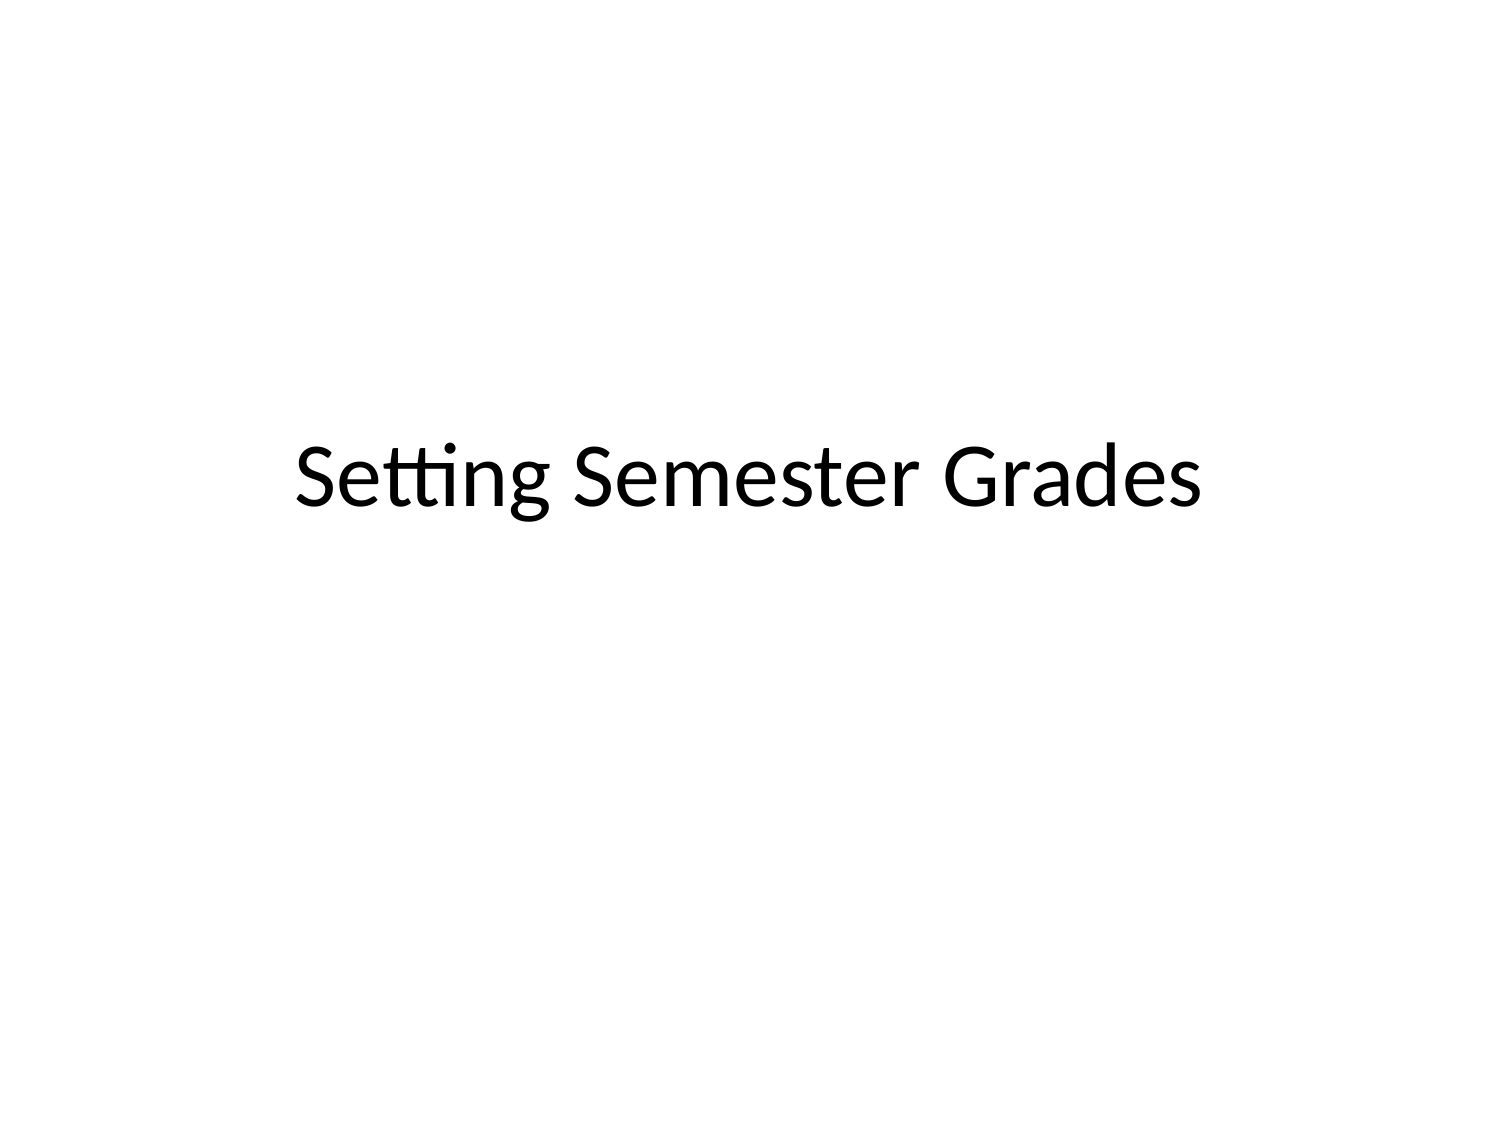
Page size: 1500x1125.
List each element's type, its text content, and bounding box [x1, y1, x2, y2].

title Setting Semester Grades [112, 349, 1388, 591]
